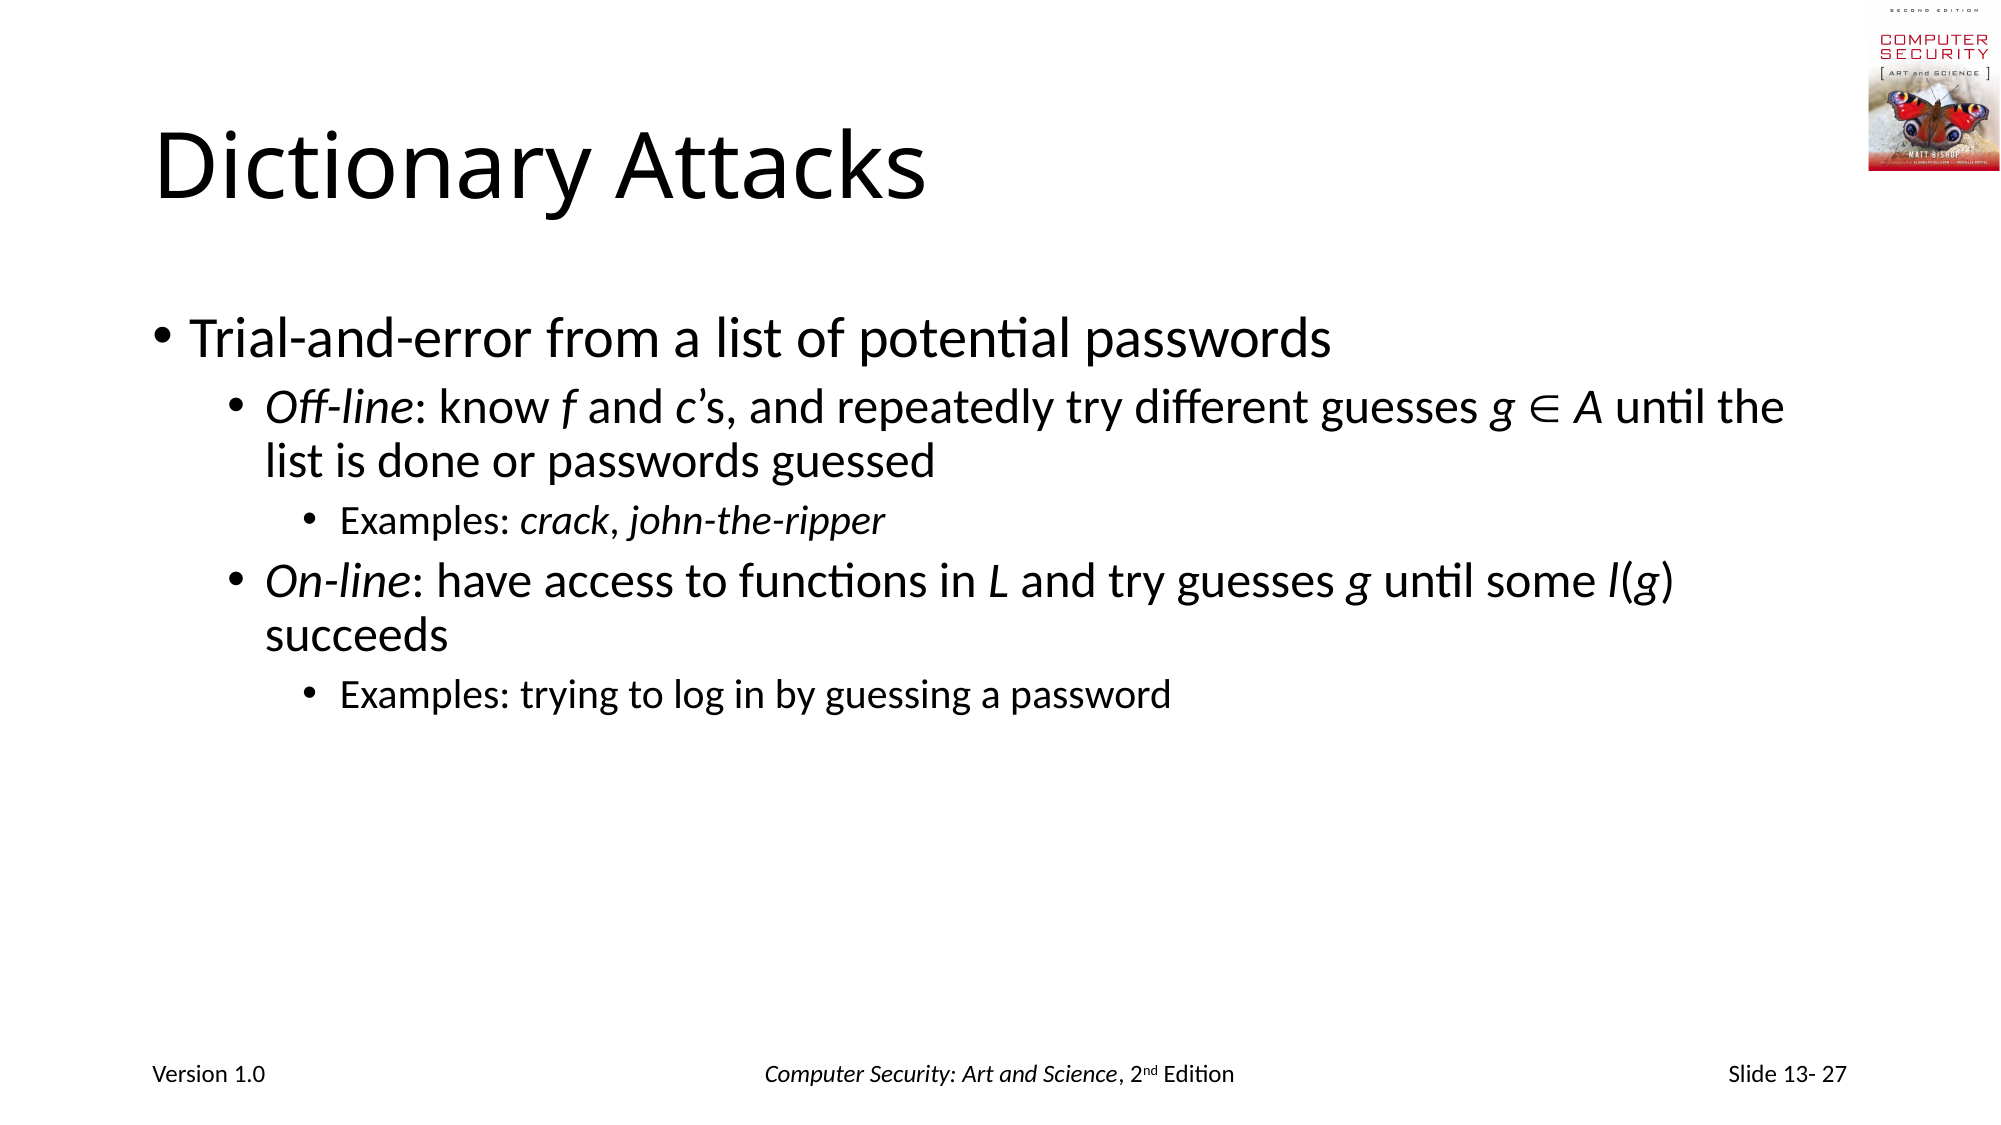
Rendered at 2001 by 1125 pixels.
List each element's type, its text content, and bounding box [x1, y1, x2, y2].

picture [1868, 0, 2000, 171]
list Trial-and-error from a list of potential passwords Off-line: know f and c’s, and repeatedly try different guesses g  A until the list is done or passwords guessed Examples: crack, john-the-ripper On-line: have access to functions in L and try guesses g until some l(g) succeeds Examples: trying to log in by guessing a password [137, 299, 1863, 1014]
slide_number Slide 13- 27 [1412, 1042, 1863, 1103]
title Dictionary Attacks [137, 59, 1863, 278]
footer Computer Security: Art and Science, 2nd Edition [662, 1042, 1338, 1103]
slide_number Version 1.0 [137, 1042, 588, 1103]
